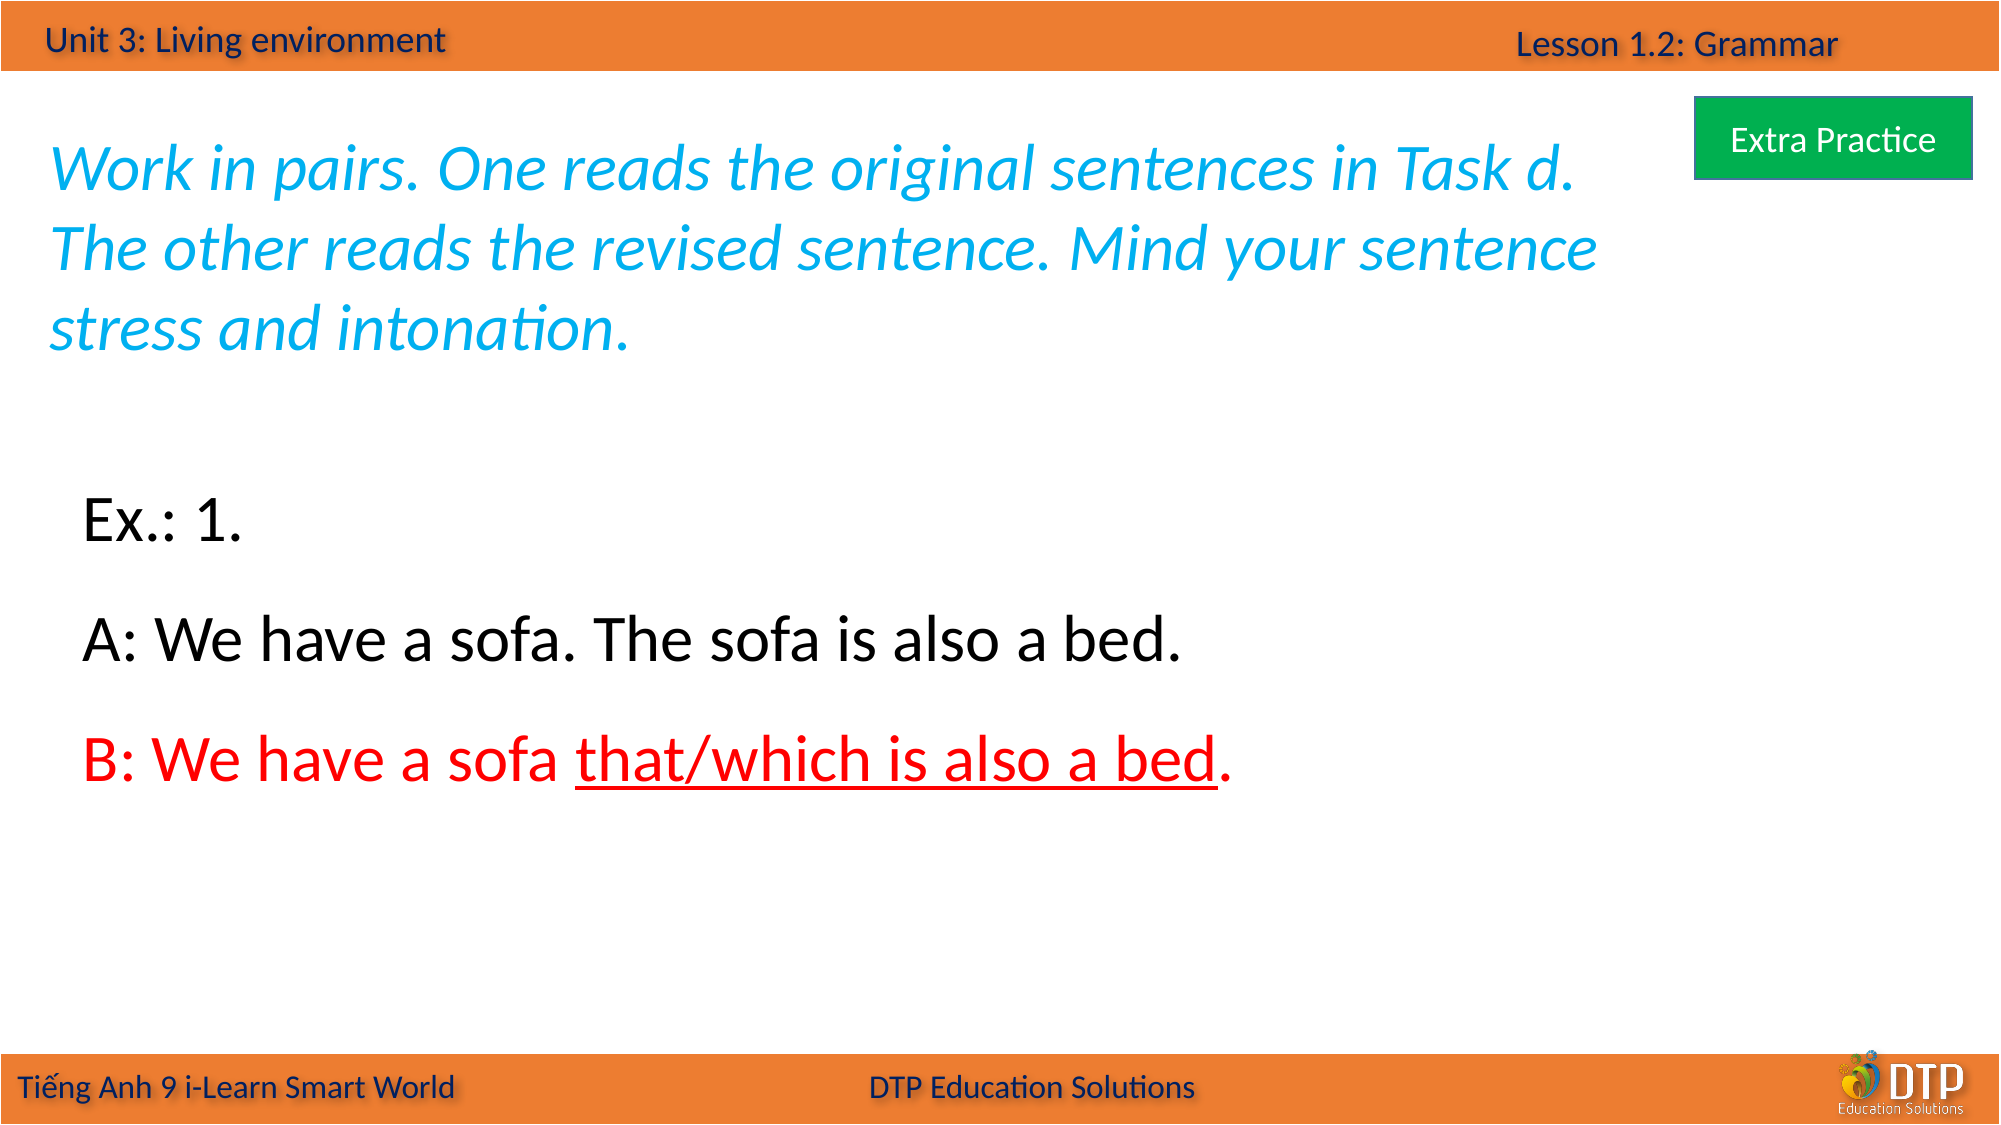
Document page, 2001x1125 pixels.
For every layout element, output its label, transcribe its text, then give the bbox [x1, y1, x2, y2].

text_box Work in pairs. One reads the original sentences in Task d. The other reads the revised sentence. Mind your sentence stress and intonation. [34, 116, 1696, 372]
text_box Extra Practice [1694, 96, 1973, 180]
text_box Ex.: 1. A: We have a sofa. The sofa is also a bed. B: We have a sofa that/which is also a bed. [68, 427, 1950, 923]
picture [1839, 1050, 1963, 1114]
